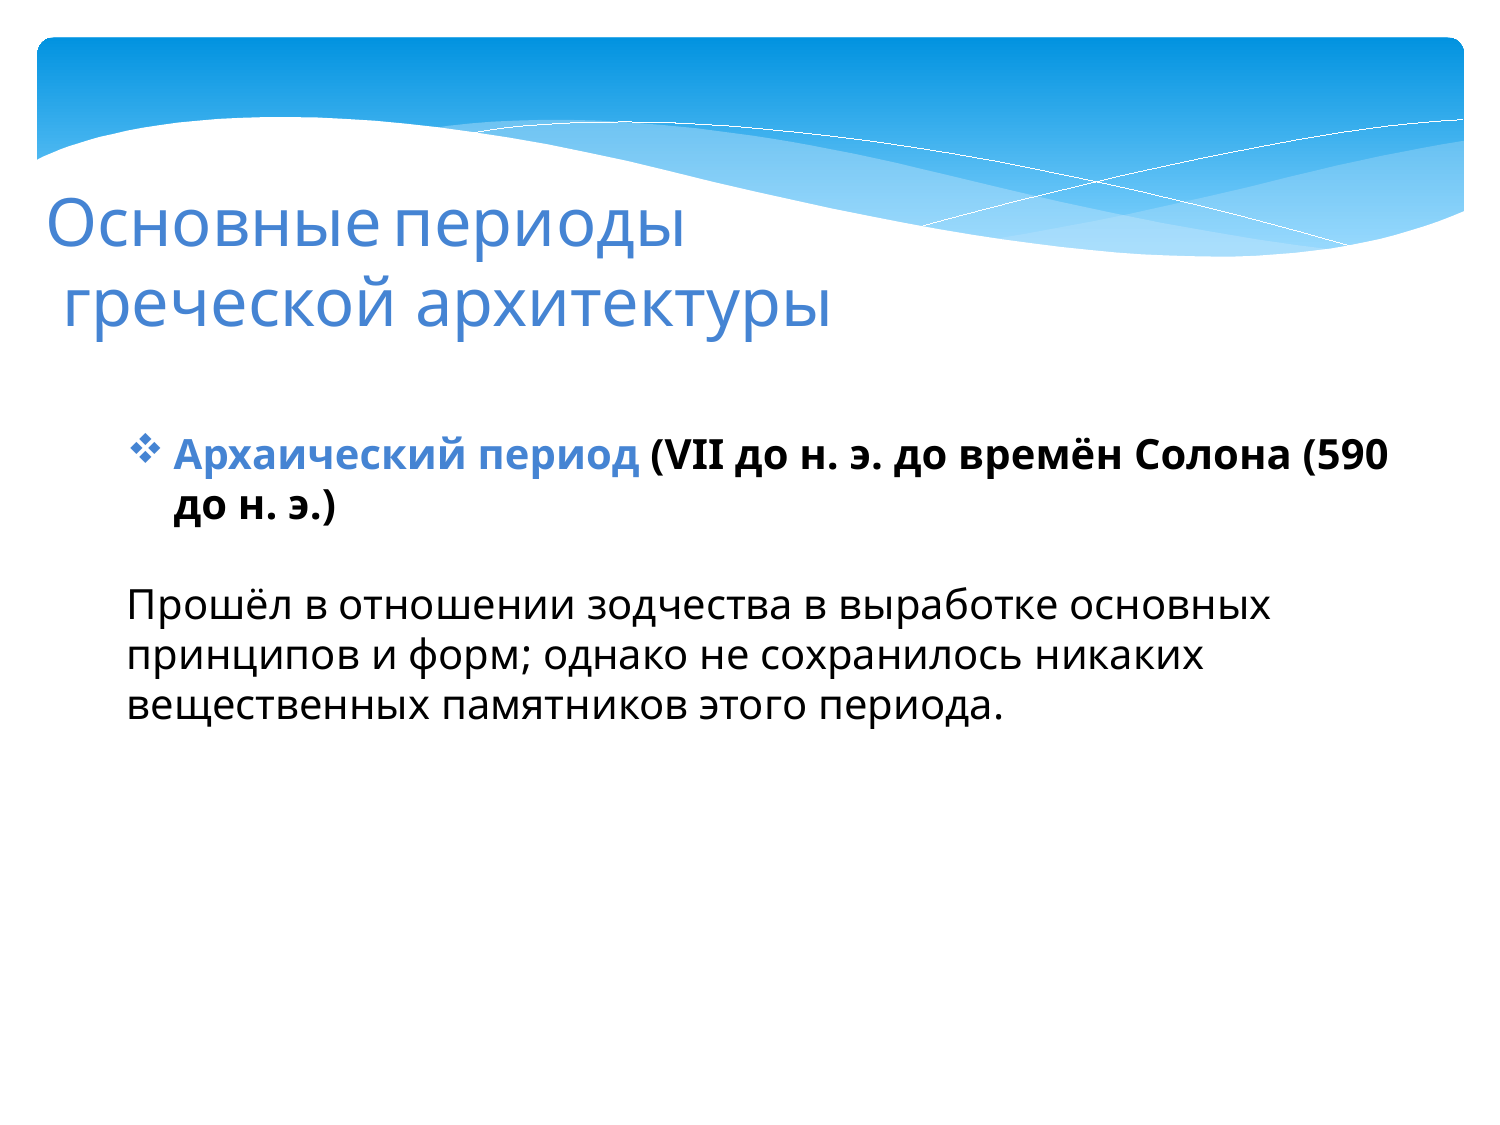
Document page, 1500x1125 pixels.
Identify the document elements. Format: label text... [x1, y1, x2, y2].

text_box Архаический период (VII до н. э. до времён Солона (590 до н. э.) Прошёл в отношении зодчества в выработке основных принципов и форм; однако не сохранилось никаких вещественных памятников этого периода. [112, 420, 1412, 736]
text_box Основные периоды греческой архитектуры [30, 172, 849, 348]
